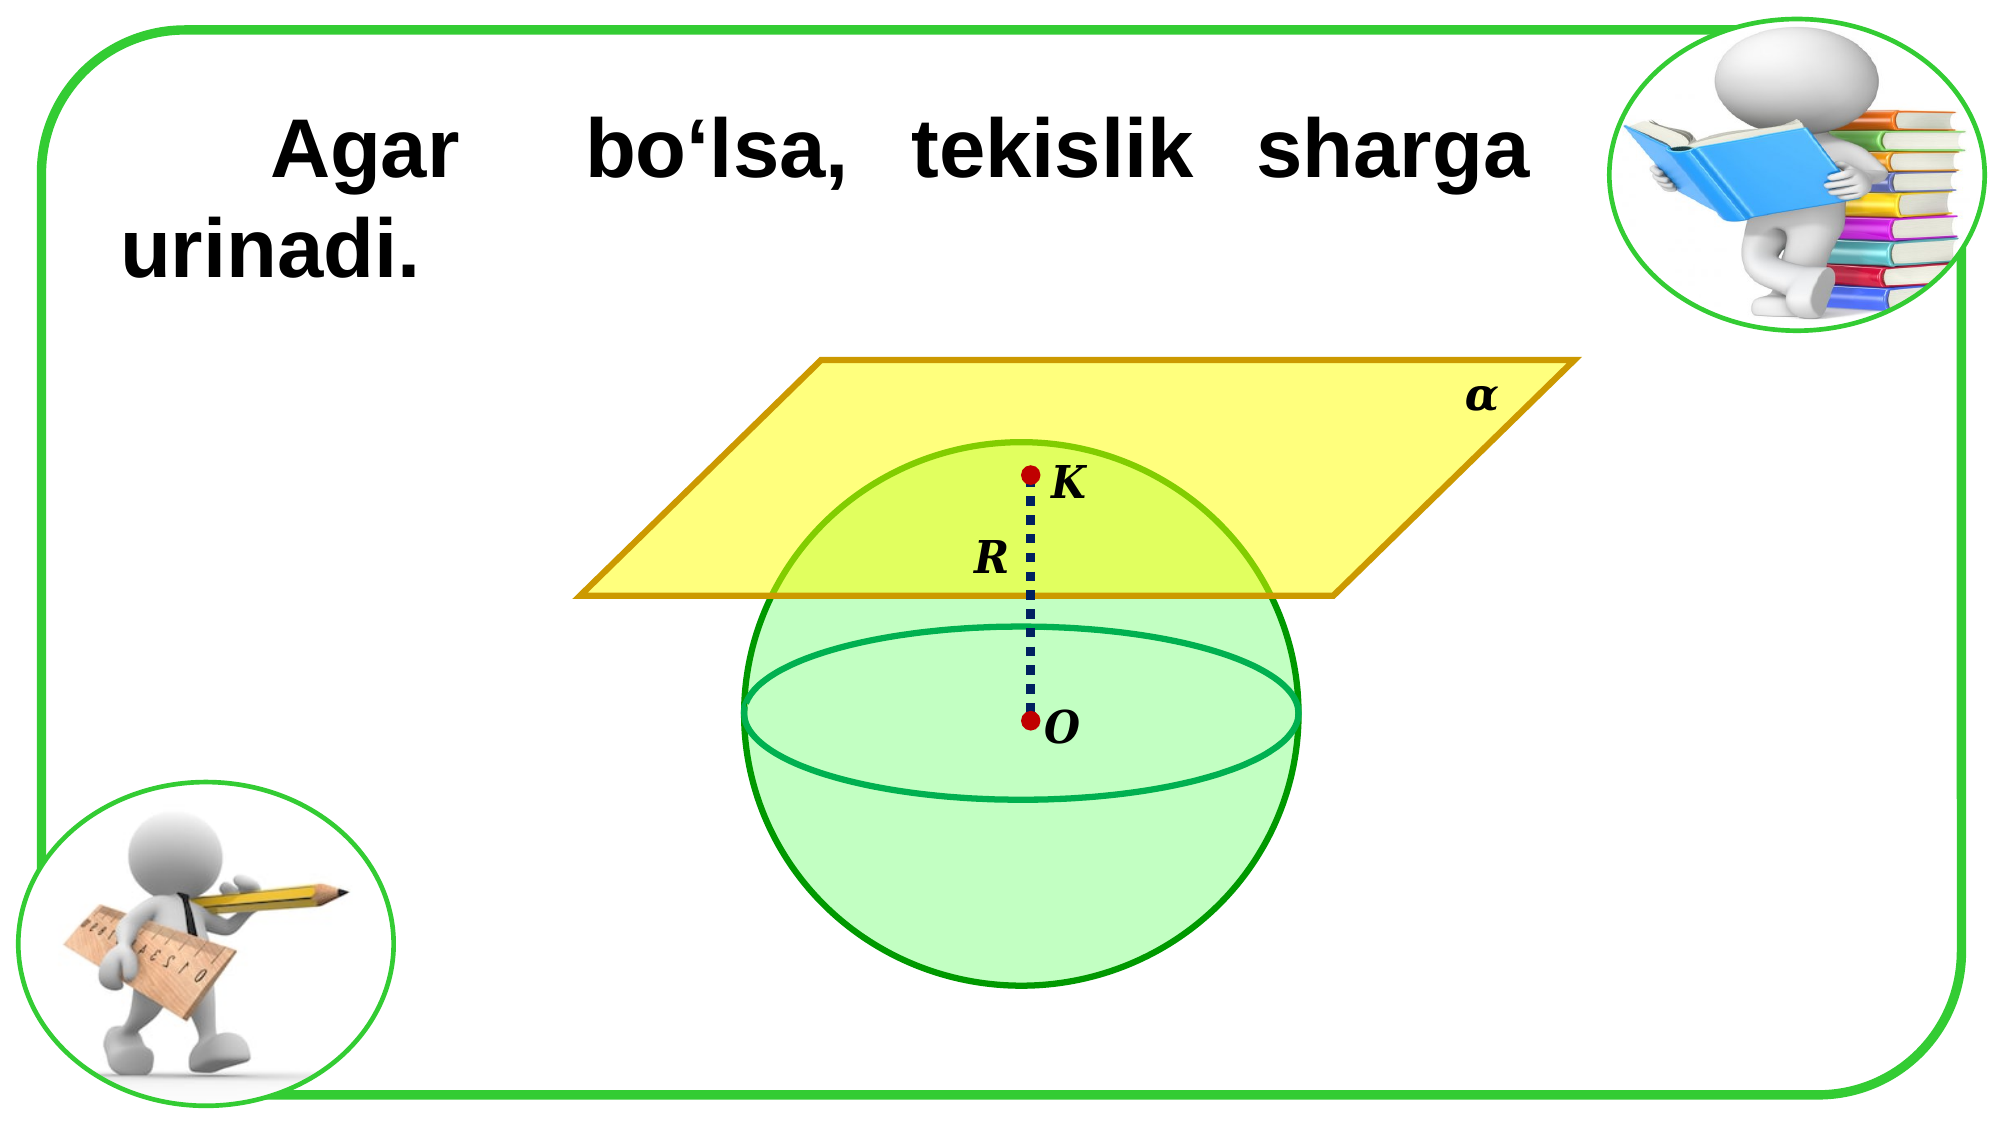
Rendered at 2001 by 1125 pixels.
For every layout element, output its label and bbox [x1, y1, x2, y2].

picture [1609, 18, 1985, 331]
text_box [40, 28, 1963, 1096]
text_box [743, 597, 1297, 798]
text_box [1031, 597, 1300, 707]
picture [18, 782, 394, 1106]
text_box [742, 625, 1300, 801]
text_box [1020, 710, 1041, 731]
text_box [577, 358, 1577, 597]
text_box [743, 719, 1300, 987]
text_box [1020, 465, 1041, 485]
